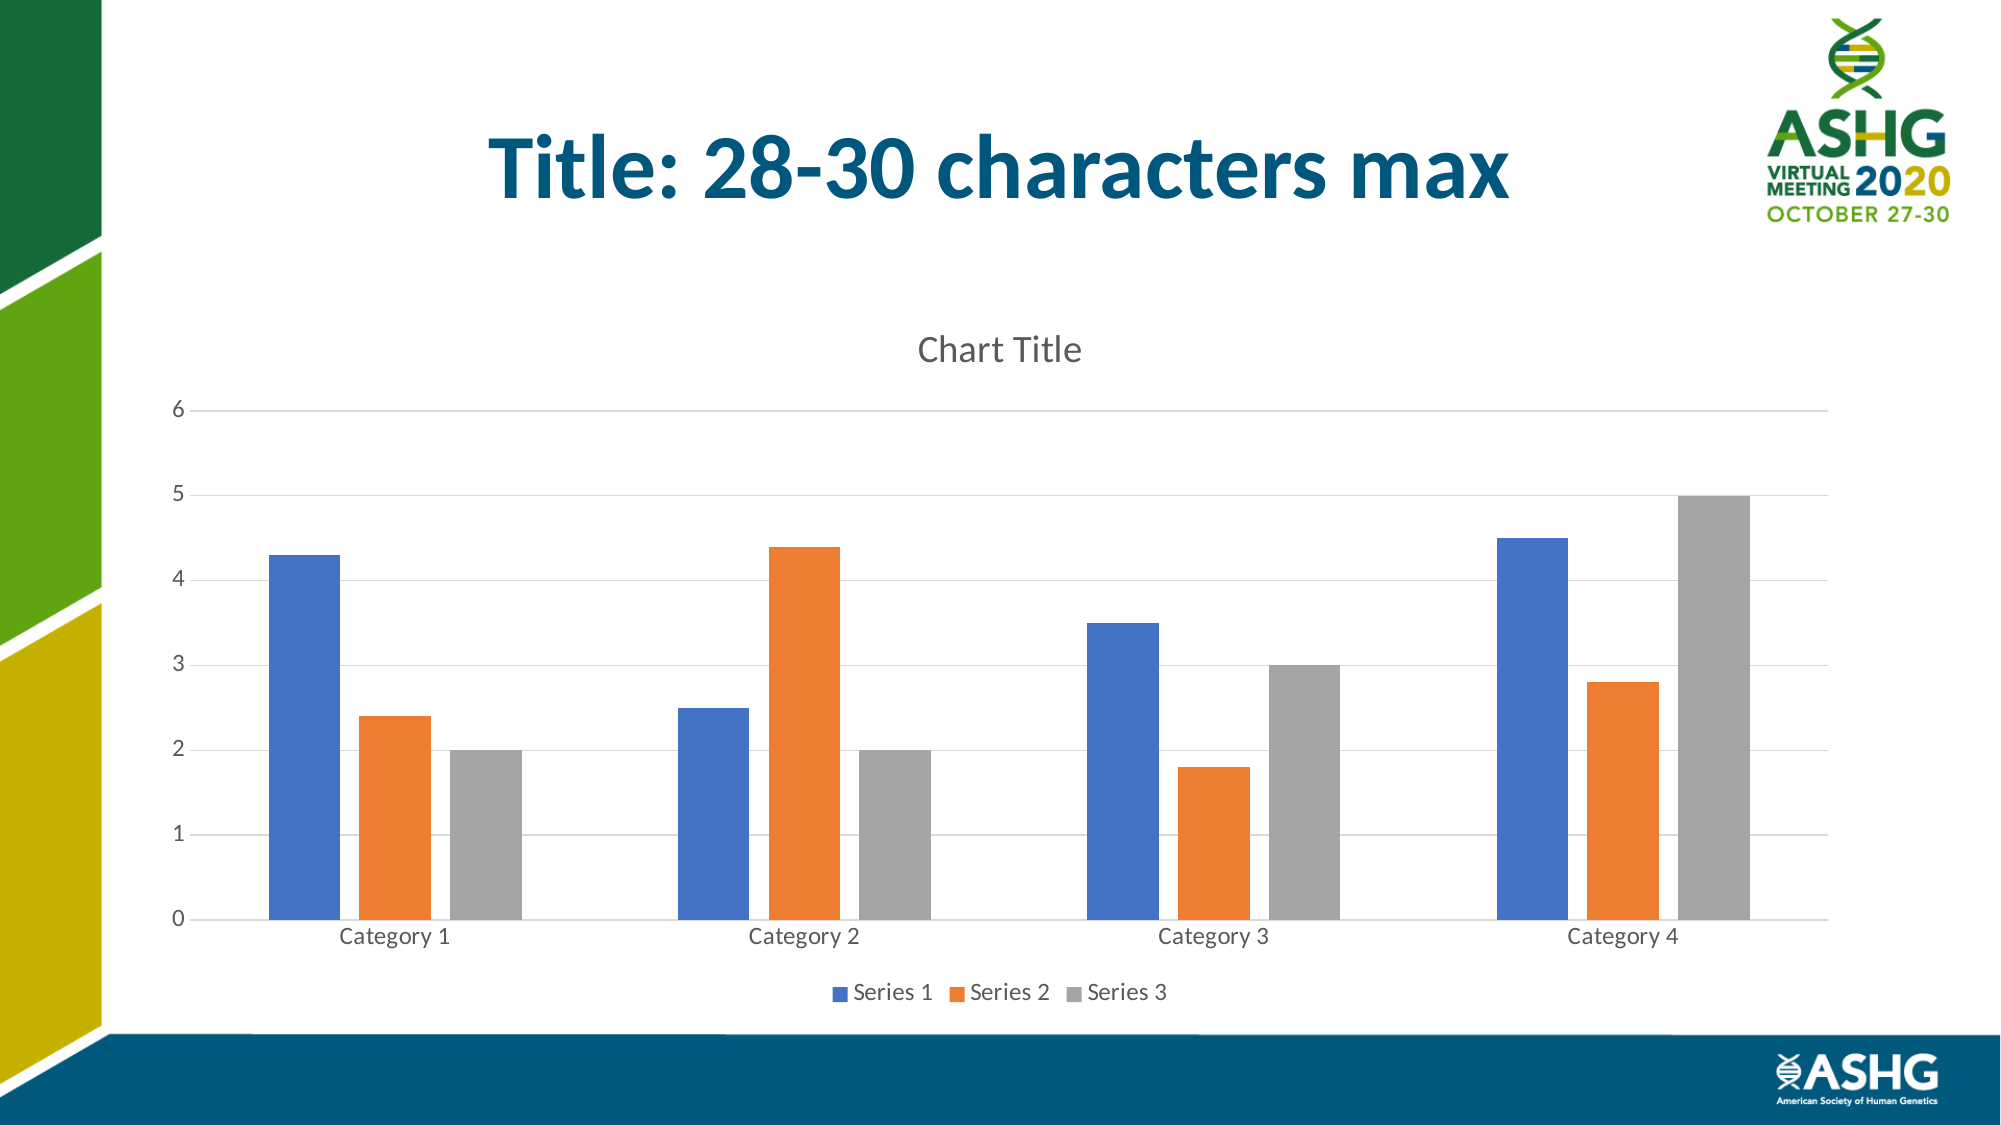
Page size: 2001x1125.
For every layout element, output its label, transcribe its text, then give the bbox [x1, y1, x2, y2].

picture [1880, 1099, 1896, 1104]
picture [1856, 1097, 1863, 1104]
picture [1799, 1098, 1817, 1104]
picture [1821, 1097, 1829, 1104]
picture [1778, 1098, 1798, 1104]
picture [1804, 1054, 1866, 1090]
picture [1867, 1098, 1877, 1104]
picture [1870, 1055, 1900, 1089]
title Title: 28-30 characters max [137, 59, 1863, 278]
chart [137, 299, 1863, 1014]
picture [0, 0, 2001, 1096]
picture [1902, 1099, 1937, 1104]
picture [1905, 1054, 1938, 1090]
picture [1776, 1055, 1801, 1089]
picture [1830, 1098, 1850, 1106]
